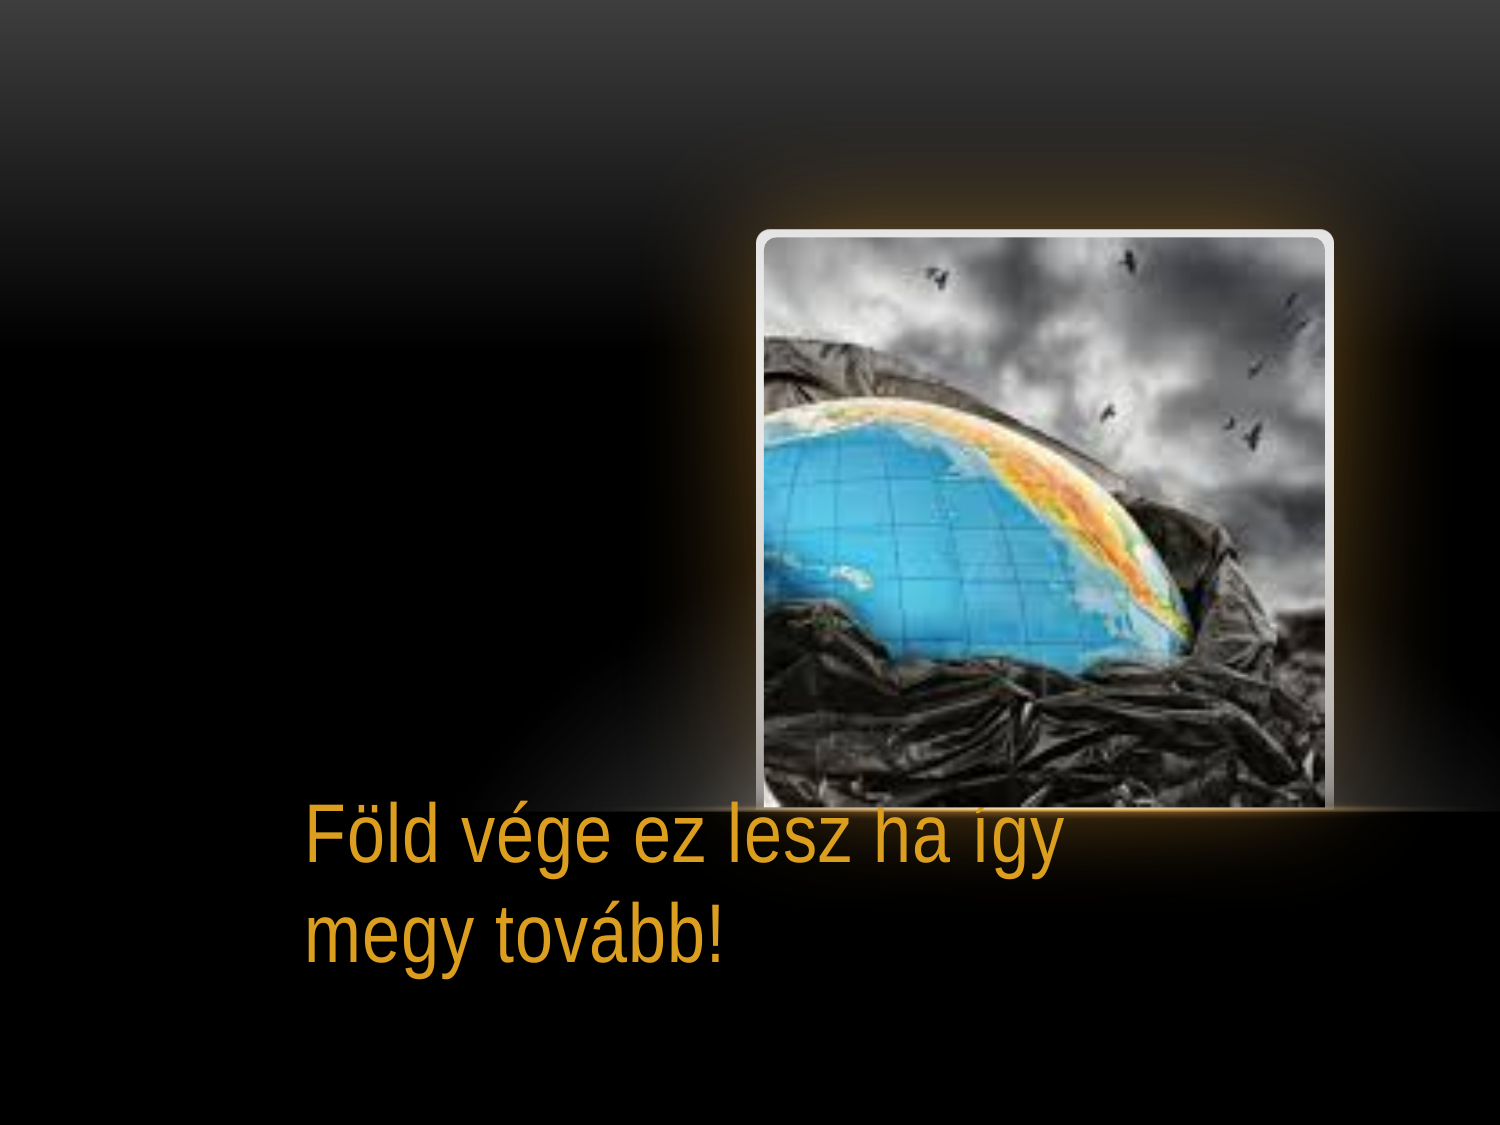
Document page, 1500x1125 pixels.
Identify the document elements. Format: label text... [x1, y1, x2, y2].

title Föld vége ez lesz ha így megy tovább! [289, 893, 1190, 987]
picture [0, 0, 1500, 1125]
